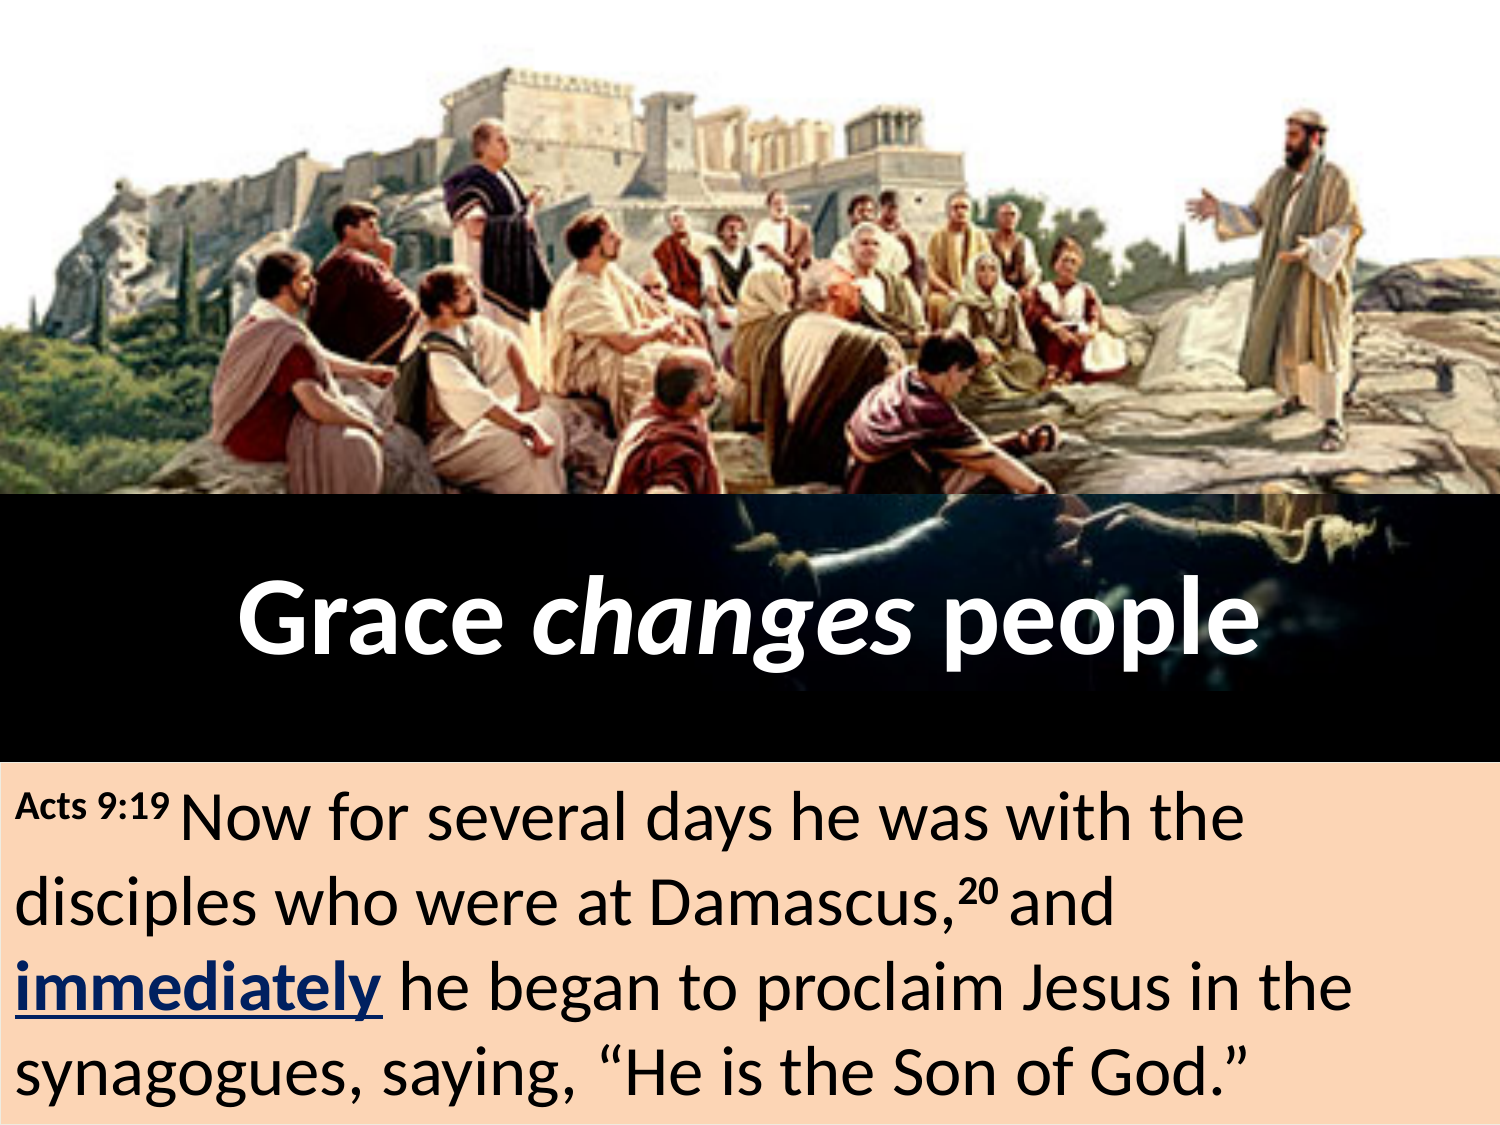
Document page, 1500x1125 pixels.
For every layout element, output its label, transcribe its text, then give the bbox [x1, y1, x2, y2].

text_box Grace changes people [0, 549, 272, 670]
text_box Acts 9:19 Now for several days he was with the disciples who were at Damascus,20 and immediately he began to proclaim Jesus in the synagogues, saying, “He is the Son of God.” [0, 762, 1500, 1125]
picture [0, 0, 1500, 692]
